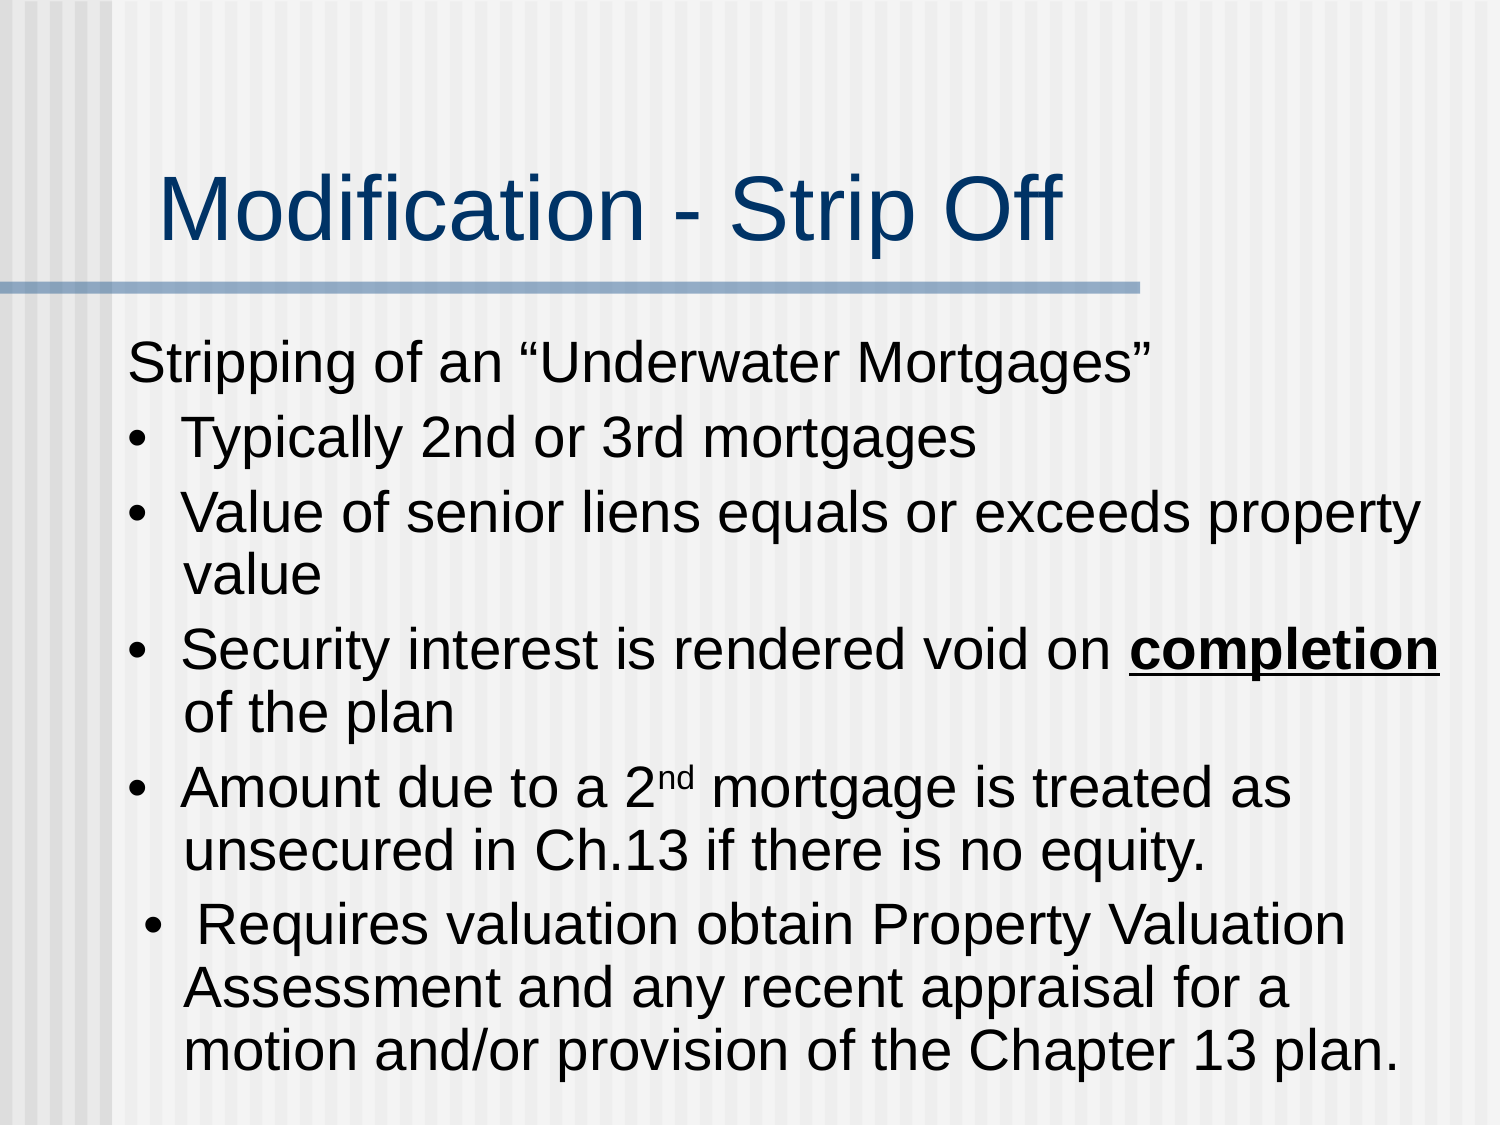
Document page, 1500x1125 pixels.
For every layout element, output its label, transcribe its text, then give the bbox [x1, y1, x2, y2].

title Modification - Strip Off [142, 87, 1482, 267]
list Stripping of an “Underwater Mortgages” • Typically 2nd or 3rd mortgages • Value of senior liens equals or exceeds property value • Security interest is rendered void on completion of the plan • Amount due to a 2nd mortgage is treated as unsecured in Ch.13 if there is no equity. • Requires valuation obtain Property Valuation Assessment and any recent appraisal for a motion and/or provision of the Chapter 13 plan. [112, 324, 1463, 1013]
